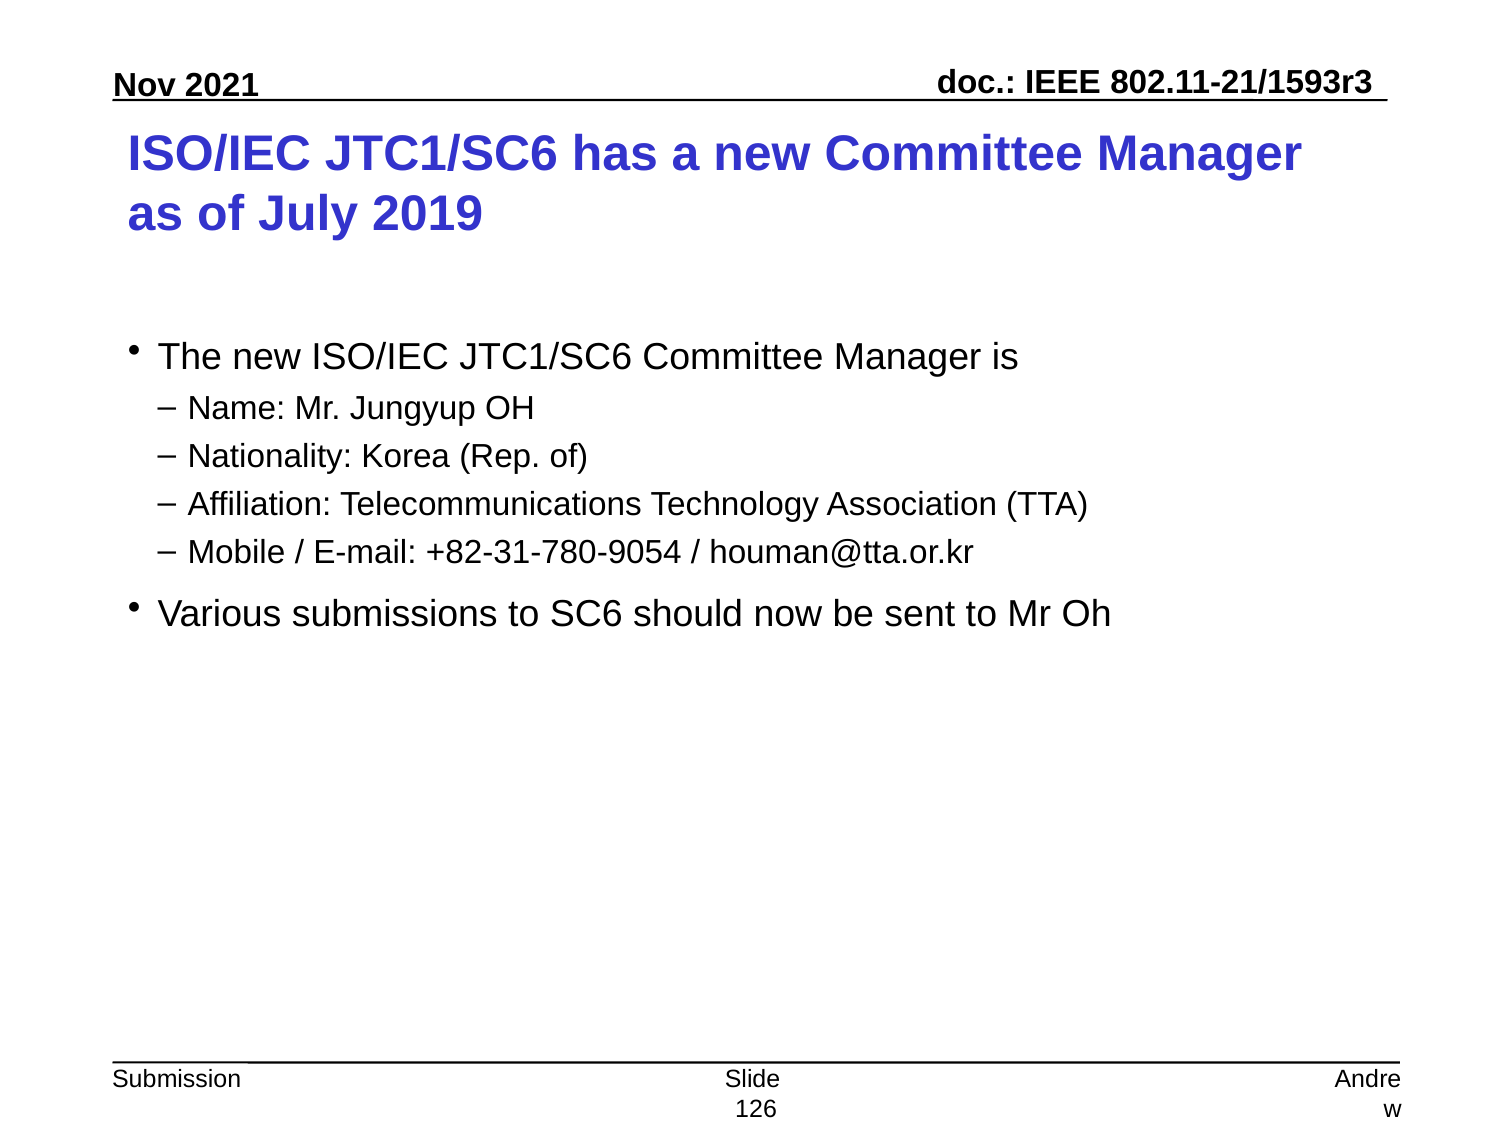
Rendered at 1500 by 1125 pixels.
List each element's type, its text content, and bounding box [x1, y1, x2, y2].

list The new ISO/IEC JTC1/SC6 Committee Manager is Name: Mr. Jungyup OH Nationality: Korea (Rep. of) Affiliation: Telecommunications Technology Association (TTA) Mobile / E-mail: +82-31-780-9054 / houman@tta.or.kr Various submissions to SC6 should now be sent to Mr Oh [112, 324, 1388, 1000]
title ISO/IEC JTC1/SC6 has a new Committee Manager as of July 2019 [112, 112, 1388, 288]
slide_number Slide 126 [709, 1061, 803, 1093]
footer Andrew Myles, Cisco [1320, 1061, 1402, 1093]
